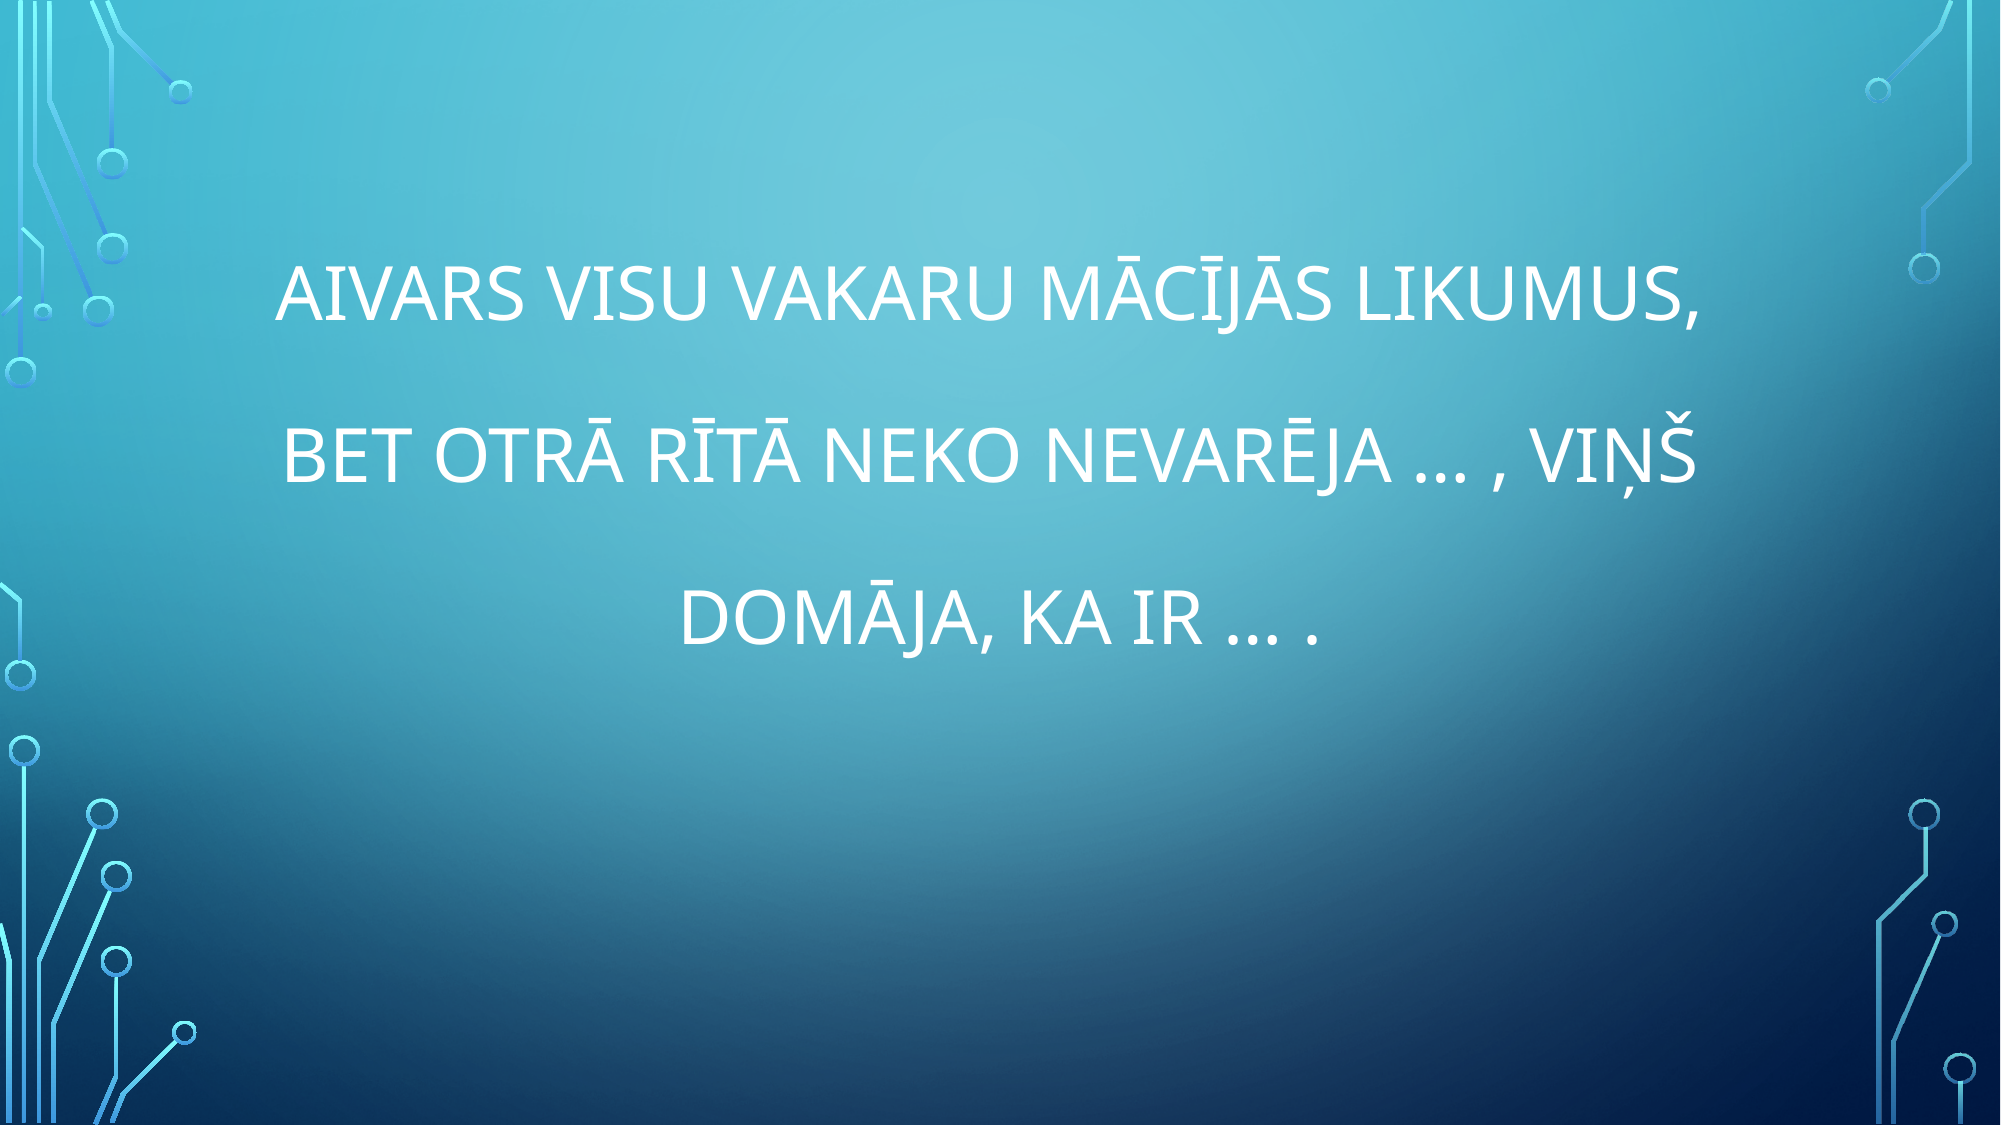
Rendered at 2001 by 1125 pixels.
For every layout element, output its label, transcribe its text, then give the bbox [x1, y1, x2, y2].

title Aivars visu vakaru mācījās likumus, bet otrā rītā neko nevarēja … , viņš domāja, ka ir … . [187, 101, 1813, 815]
